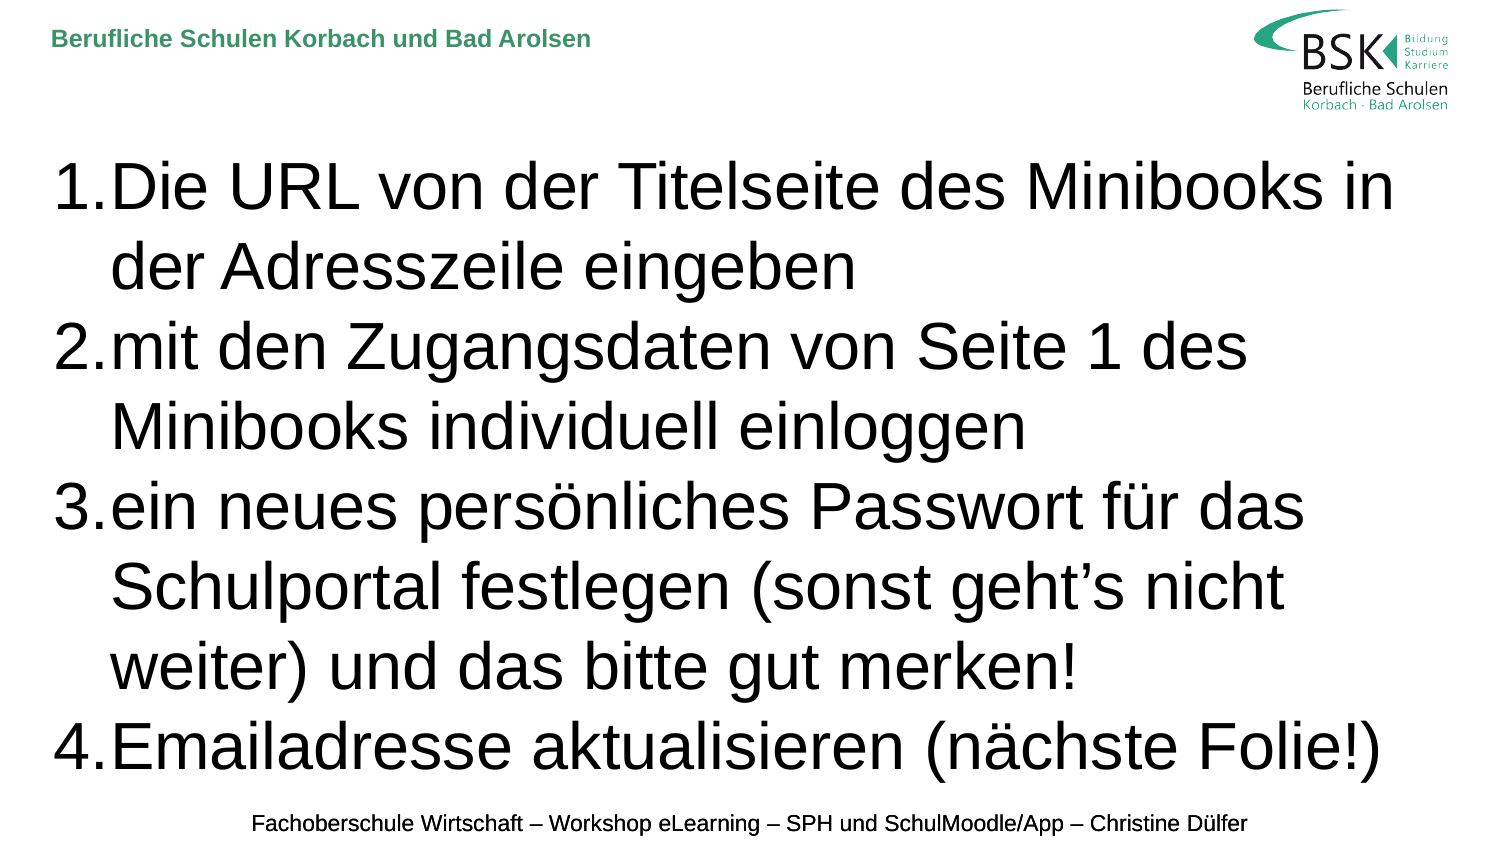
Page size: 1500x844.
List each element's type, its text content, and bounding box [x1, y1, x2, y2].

text_box Die URL von der Titelseite des Minibooks in der Adresszeile eingeben mit den Zugangsdaten von Seite 1 des Minibooks individuell einloggen ein neues persönliches Passwort für das Schulportal festlegen (sonst geht’s nicht weiter) und das bitte gut merken! Emailadresse aktualisieren (nächste Folie!) [38, 135, 1451, 844]
picture [1251, 8, 1449, 114]
